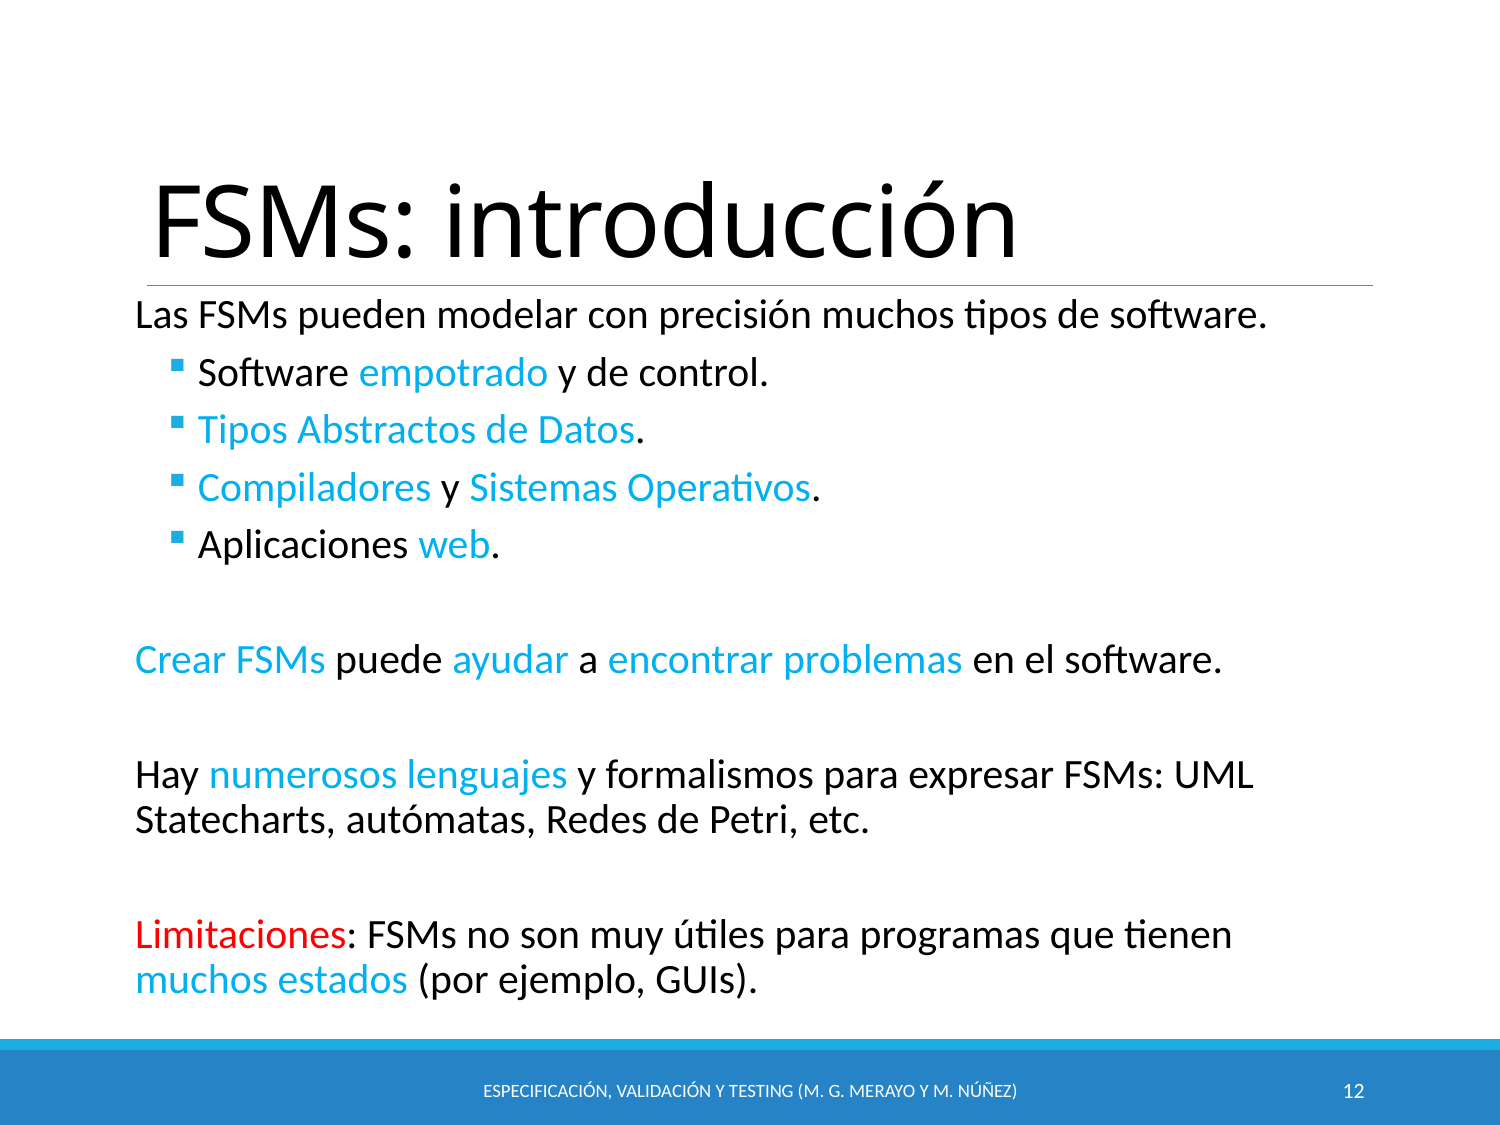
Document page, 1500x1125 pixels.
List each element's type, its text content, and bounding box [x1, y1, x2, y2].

footer Especificación, Validación y Testing (M. G. Merayo y M. Núñez) [453, 1059, 1047, 1120]
list Las FSMs pueden modelar con precisión muchos tipos de software. Software empotrado y de control. Tipos Abstractos de Datos. Compiladores y Sistemas Operativos. Aplicaciones web. Crear FSMs puede ayudar a encontrar problemas en el software. Hay numerosos lenguajes y formalismos para expresar FSMs: UML Statecharts, autómatas, Redes de Petri, etc. Limitaciones: FSMs no son muy útiles para programas que tienen muchos estados (por ejemplo, GUIs). [135, 285, 1353, 1035]
title FSMs: introducción [135, 47, 1373, 285]
slide_number 12 [1218, 1059, 1380, 1120]
